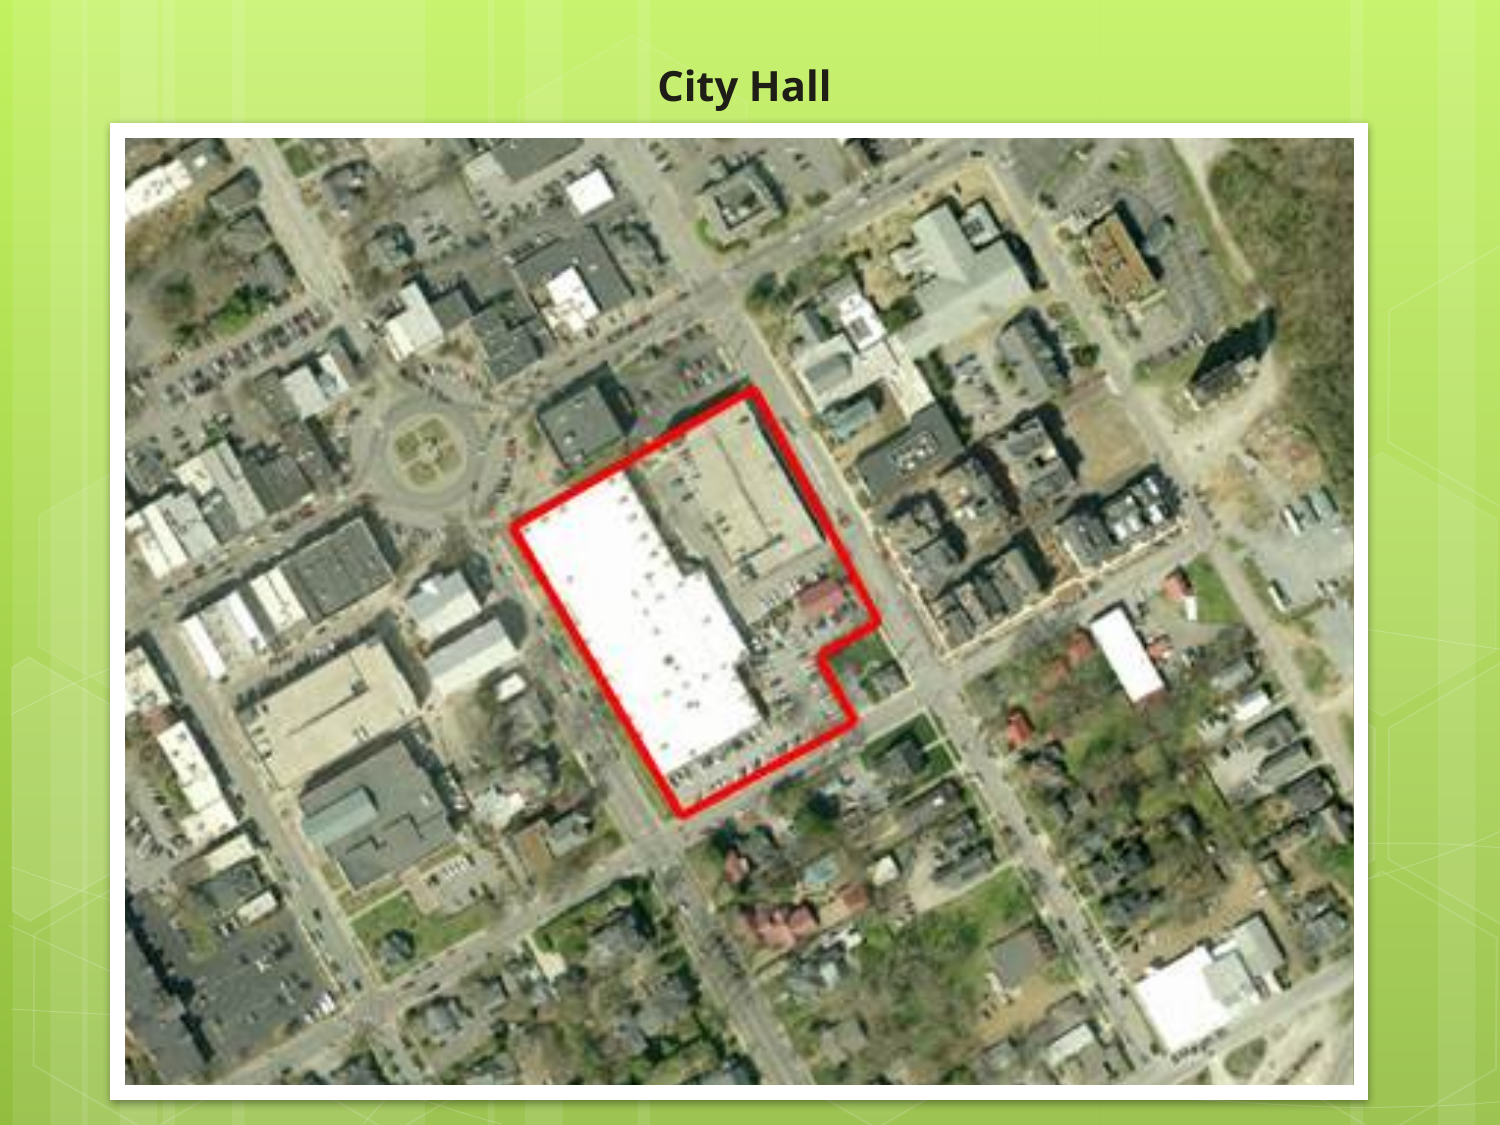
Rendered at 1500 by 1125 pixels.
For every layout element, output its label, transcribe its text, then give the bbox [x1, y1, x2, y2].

picture [124, 137, 1354, 1086]
title City Hall [0, 12, 1500, 118]
